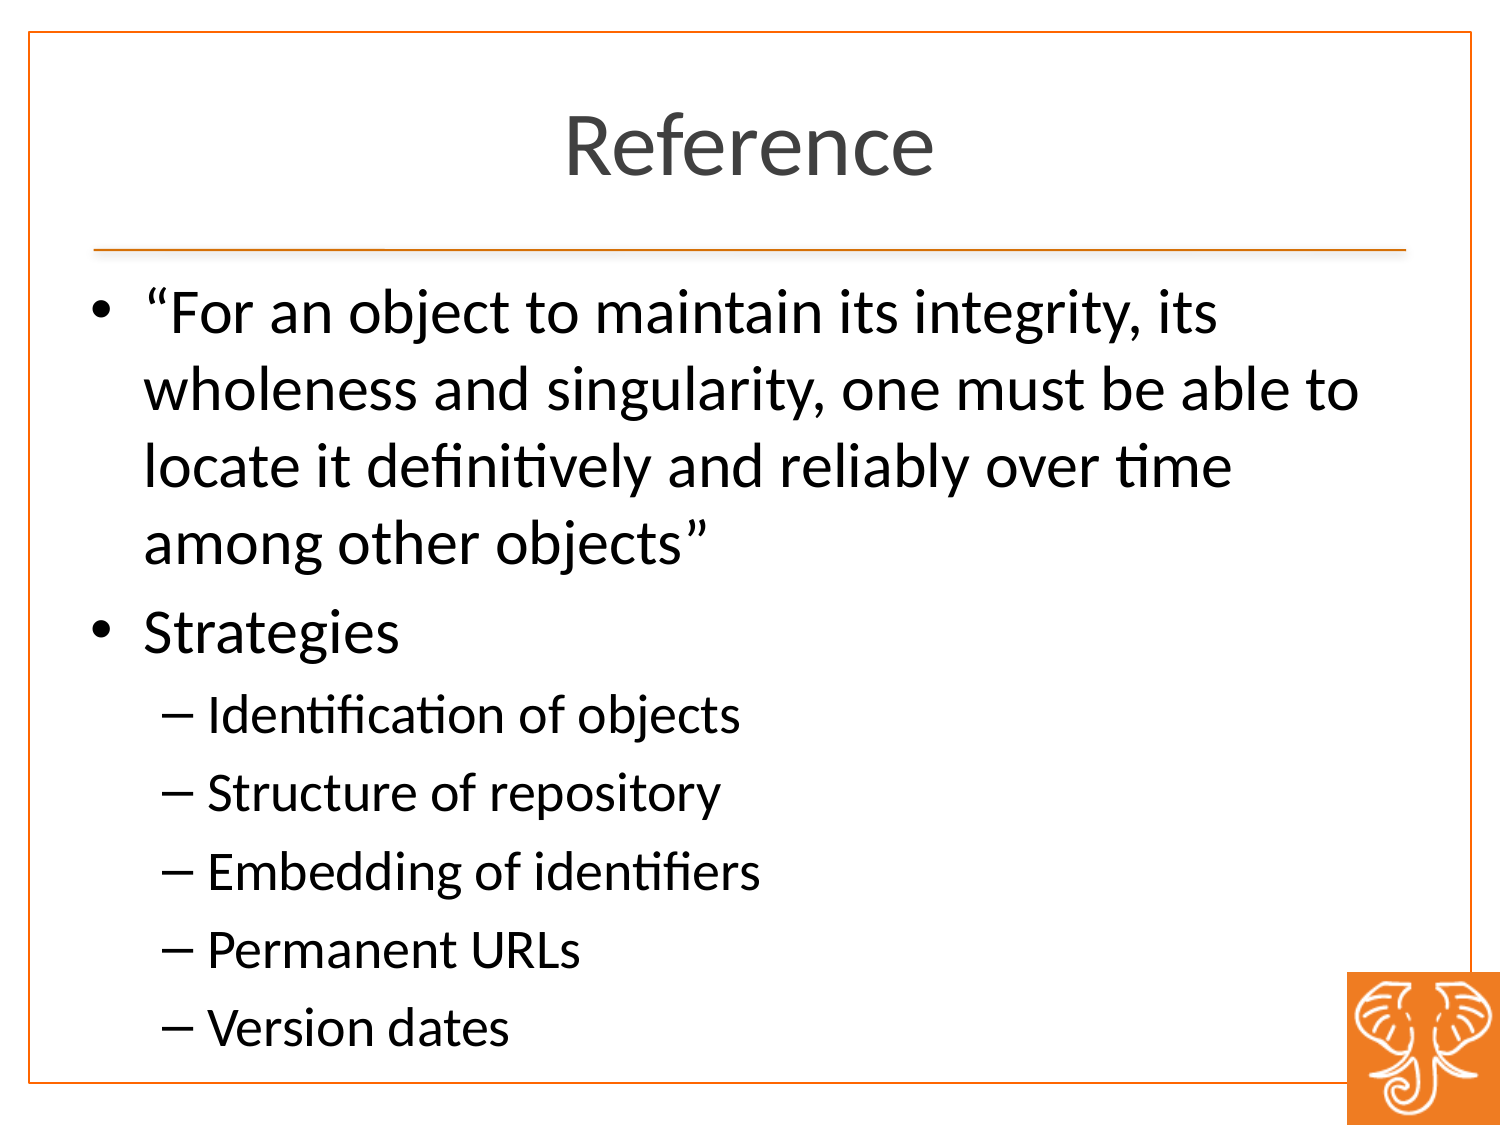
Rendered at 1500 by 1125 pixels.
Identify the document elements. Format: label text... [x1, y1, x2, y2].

picture [1347, 972, 1500, 1125]
title Reference [75, 45, 1425, 233]
list “For an object to maintain its integrity, its wholeness and singularity, one must be able to locate it definitively and reliably over time among other objects” Strategies Identification of objects Structure of repository Embedding of identifiers Permanent URLs Version dates [75, 262, 1425, 1066]
